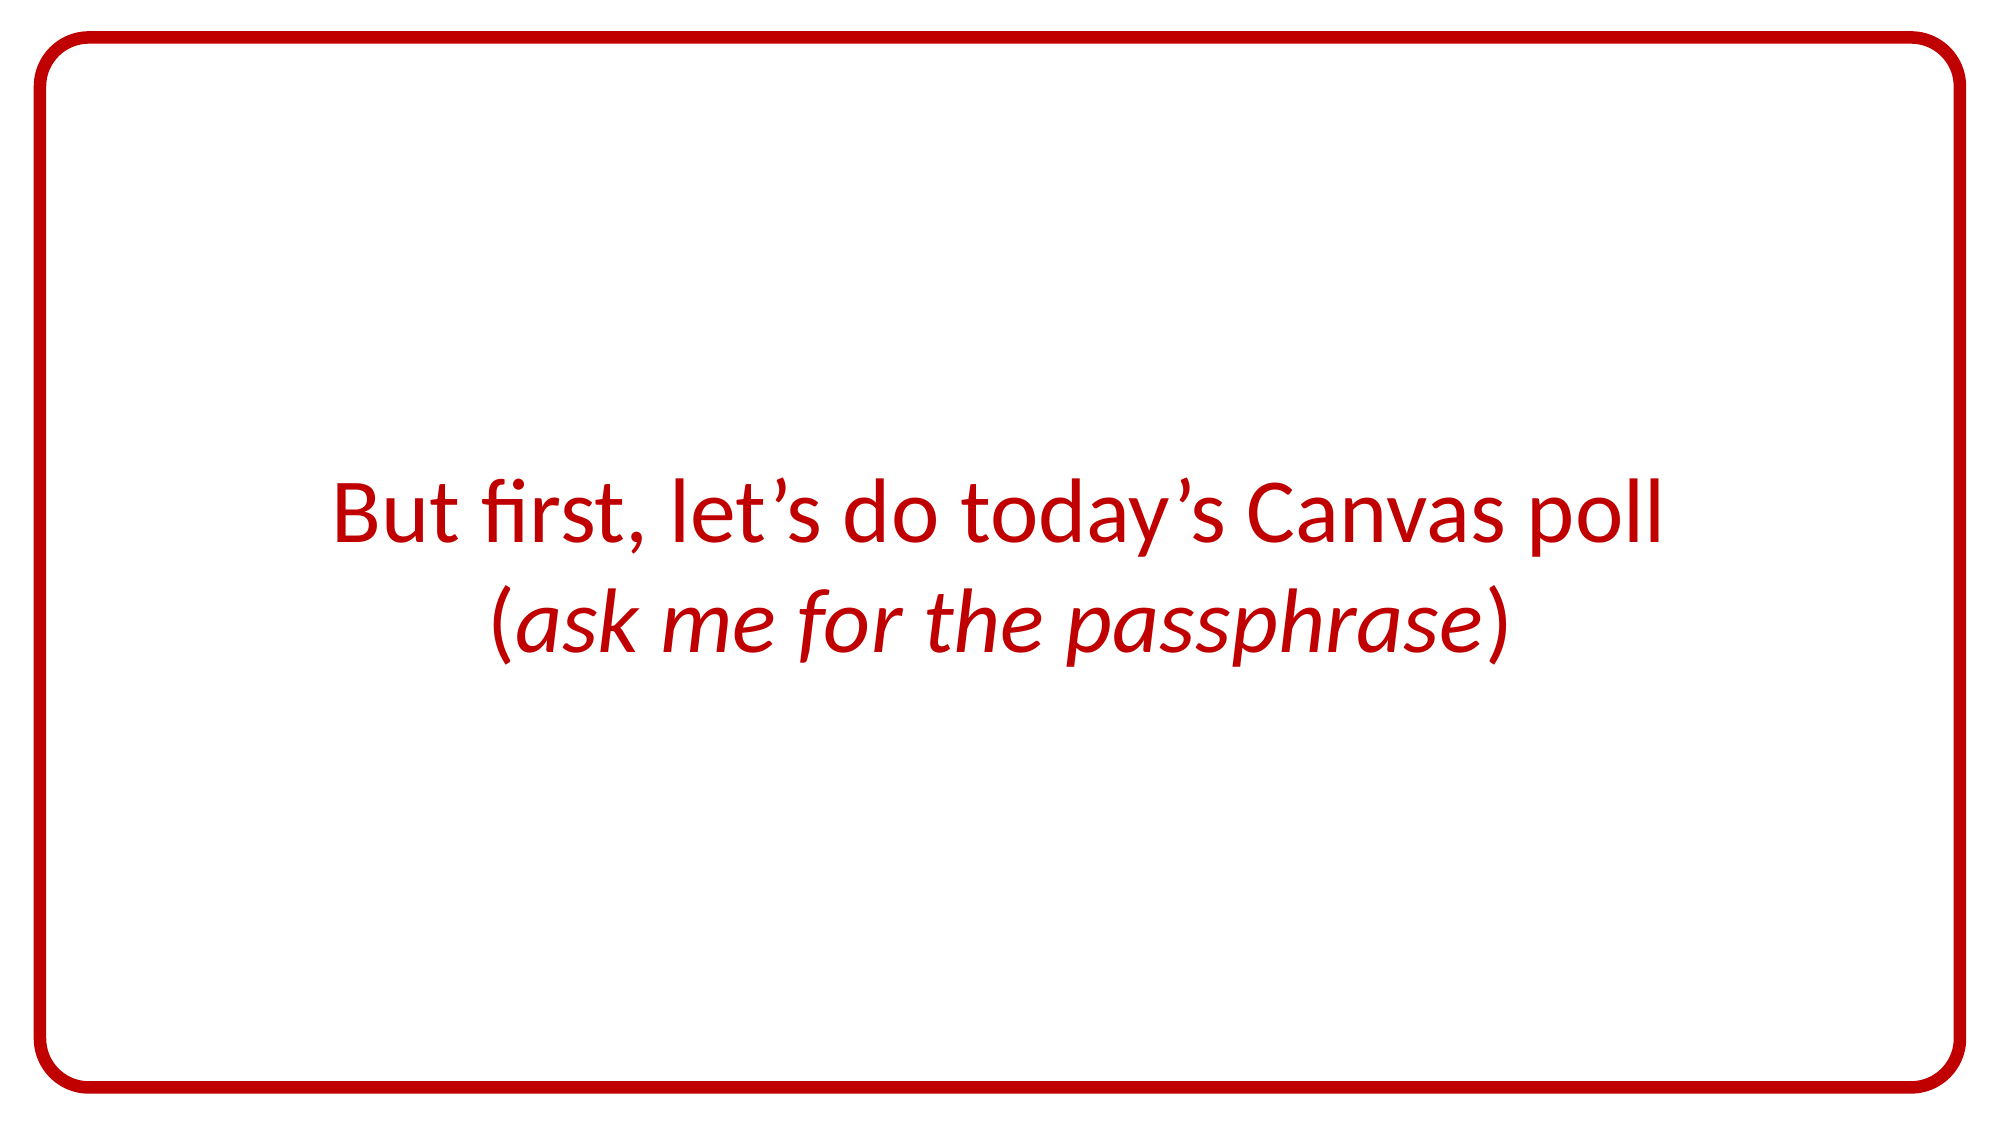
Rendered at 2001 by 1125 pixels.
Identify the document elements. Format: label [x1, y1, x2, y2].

text_box [38, 36, 1962, 1089]
